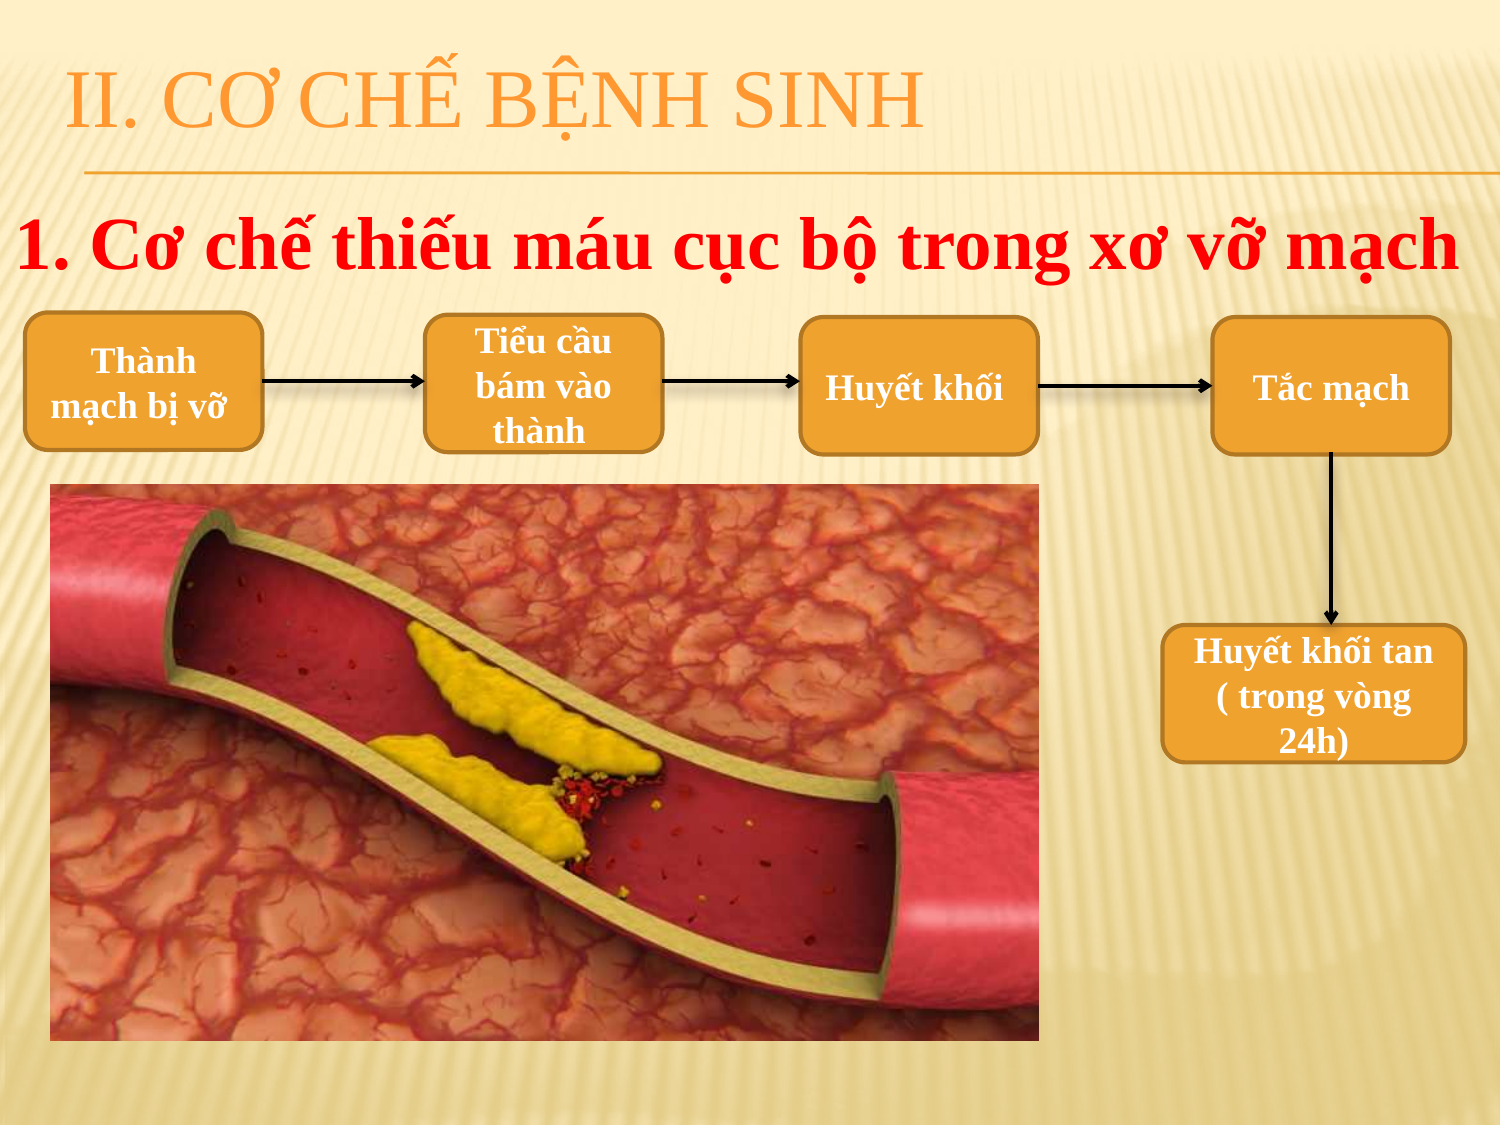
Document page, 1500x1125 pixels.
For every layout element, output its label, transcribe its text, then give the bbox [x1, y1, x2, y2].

text_box Tiểu cầu bám vào thành [422, 312, 665, 455]
text_box Tắc mạch [1210, 314, 1453, 457]
text_box Huyết khối tan ( trong vòng 24h) [1160, 622, 1468, 765]
text_box Thành mạch bị vỡ [22, 310, 265, 453]
title Ii. Cơ chế bệnh sinh [50, 24, 1475, 163]
text_box Huyết khối [798, 314, 1041, 457]
picture [50, 483, 1039, 1042]
list 1. Cơ chế thiếu máu cục bộ trong xơ vỡ mạch [0, 187, 1500, 338]
